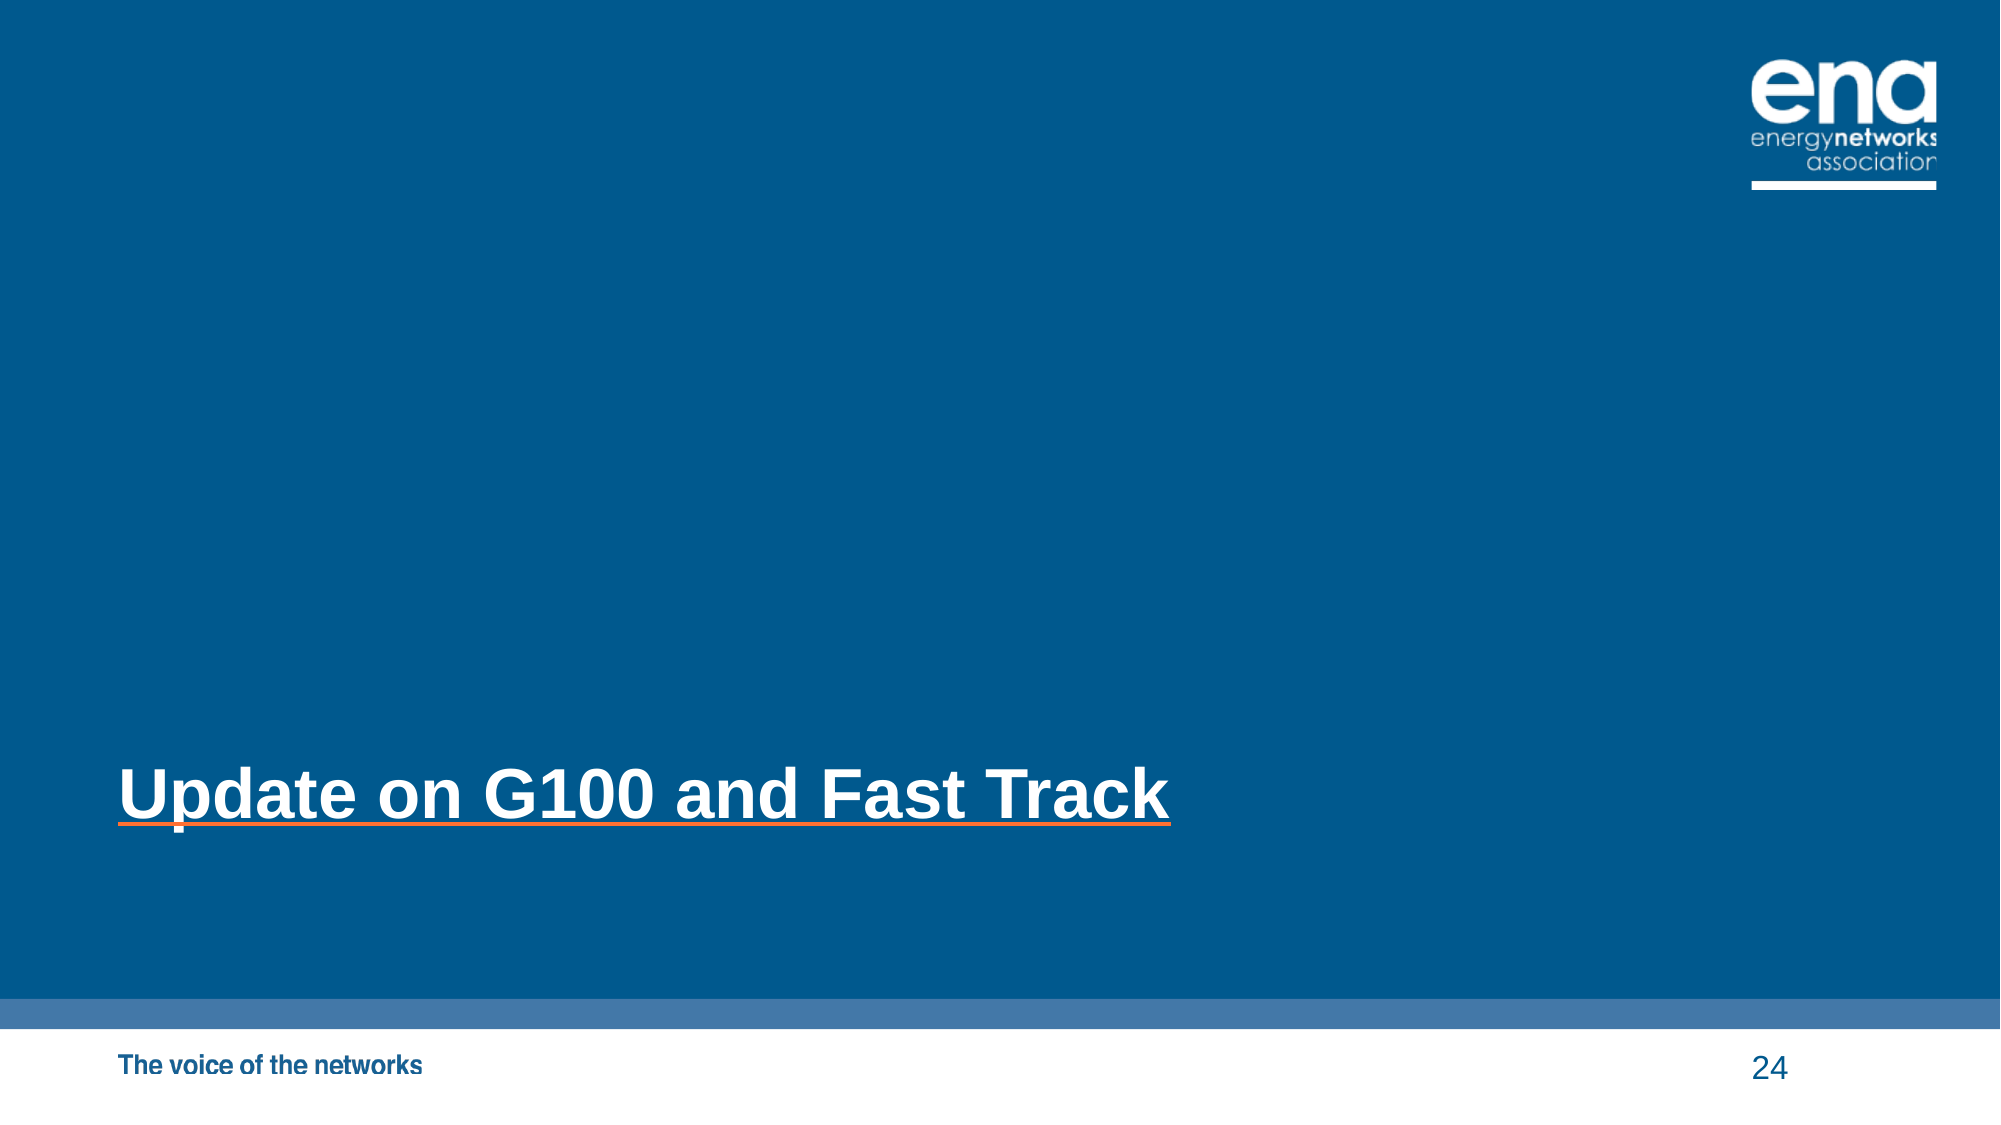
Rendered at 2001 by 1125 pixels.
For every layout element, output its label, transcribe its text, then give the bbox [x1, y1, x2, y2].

slide_number 24 [1751, 1036, 1929, 1096]
title Update on G100 and Fast Track [118, 578, 1403, 833]
